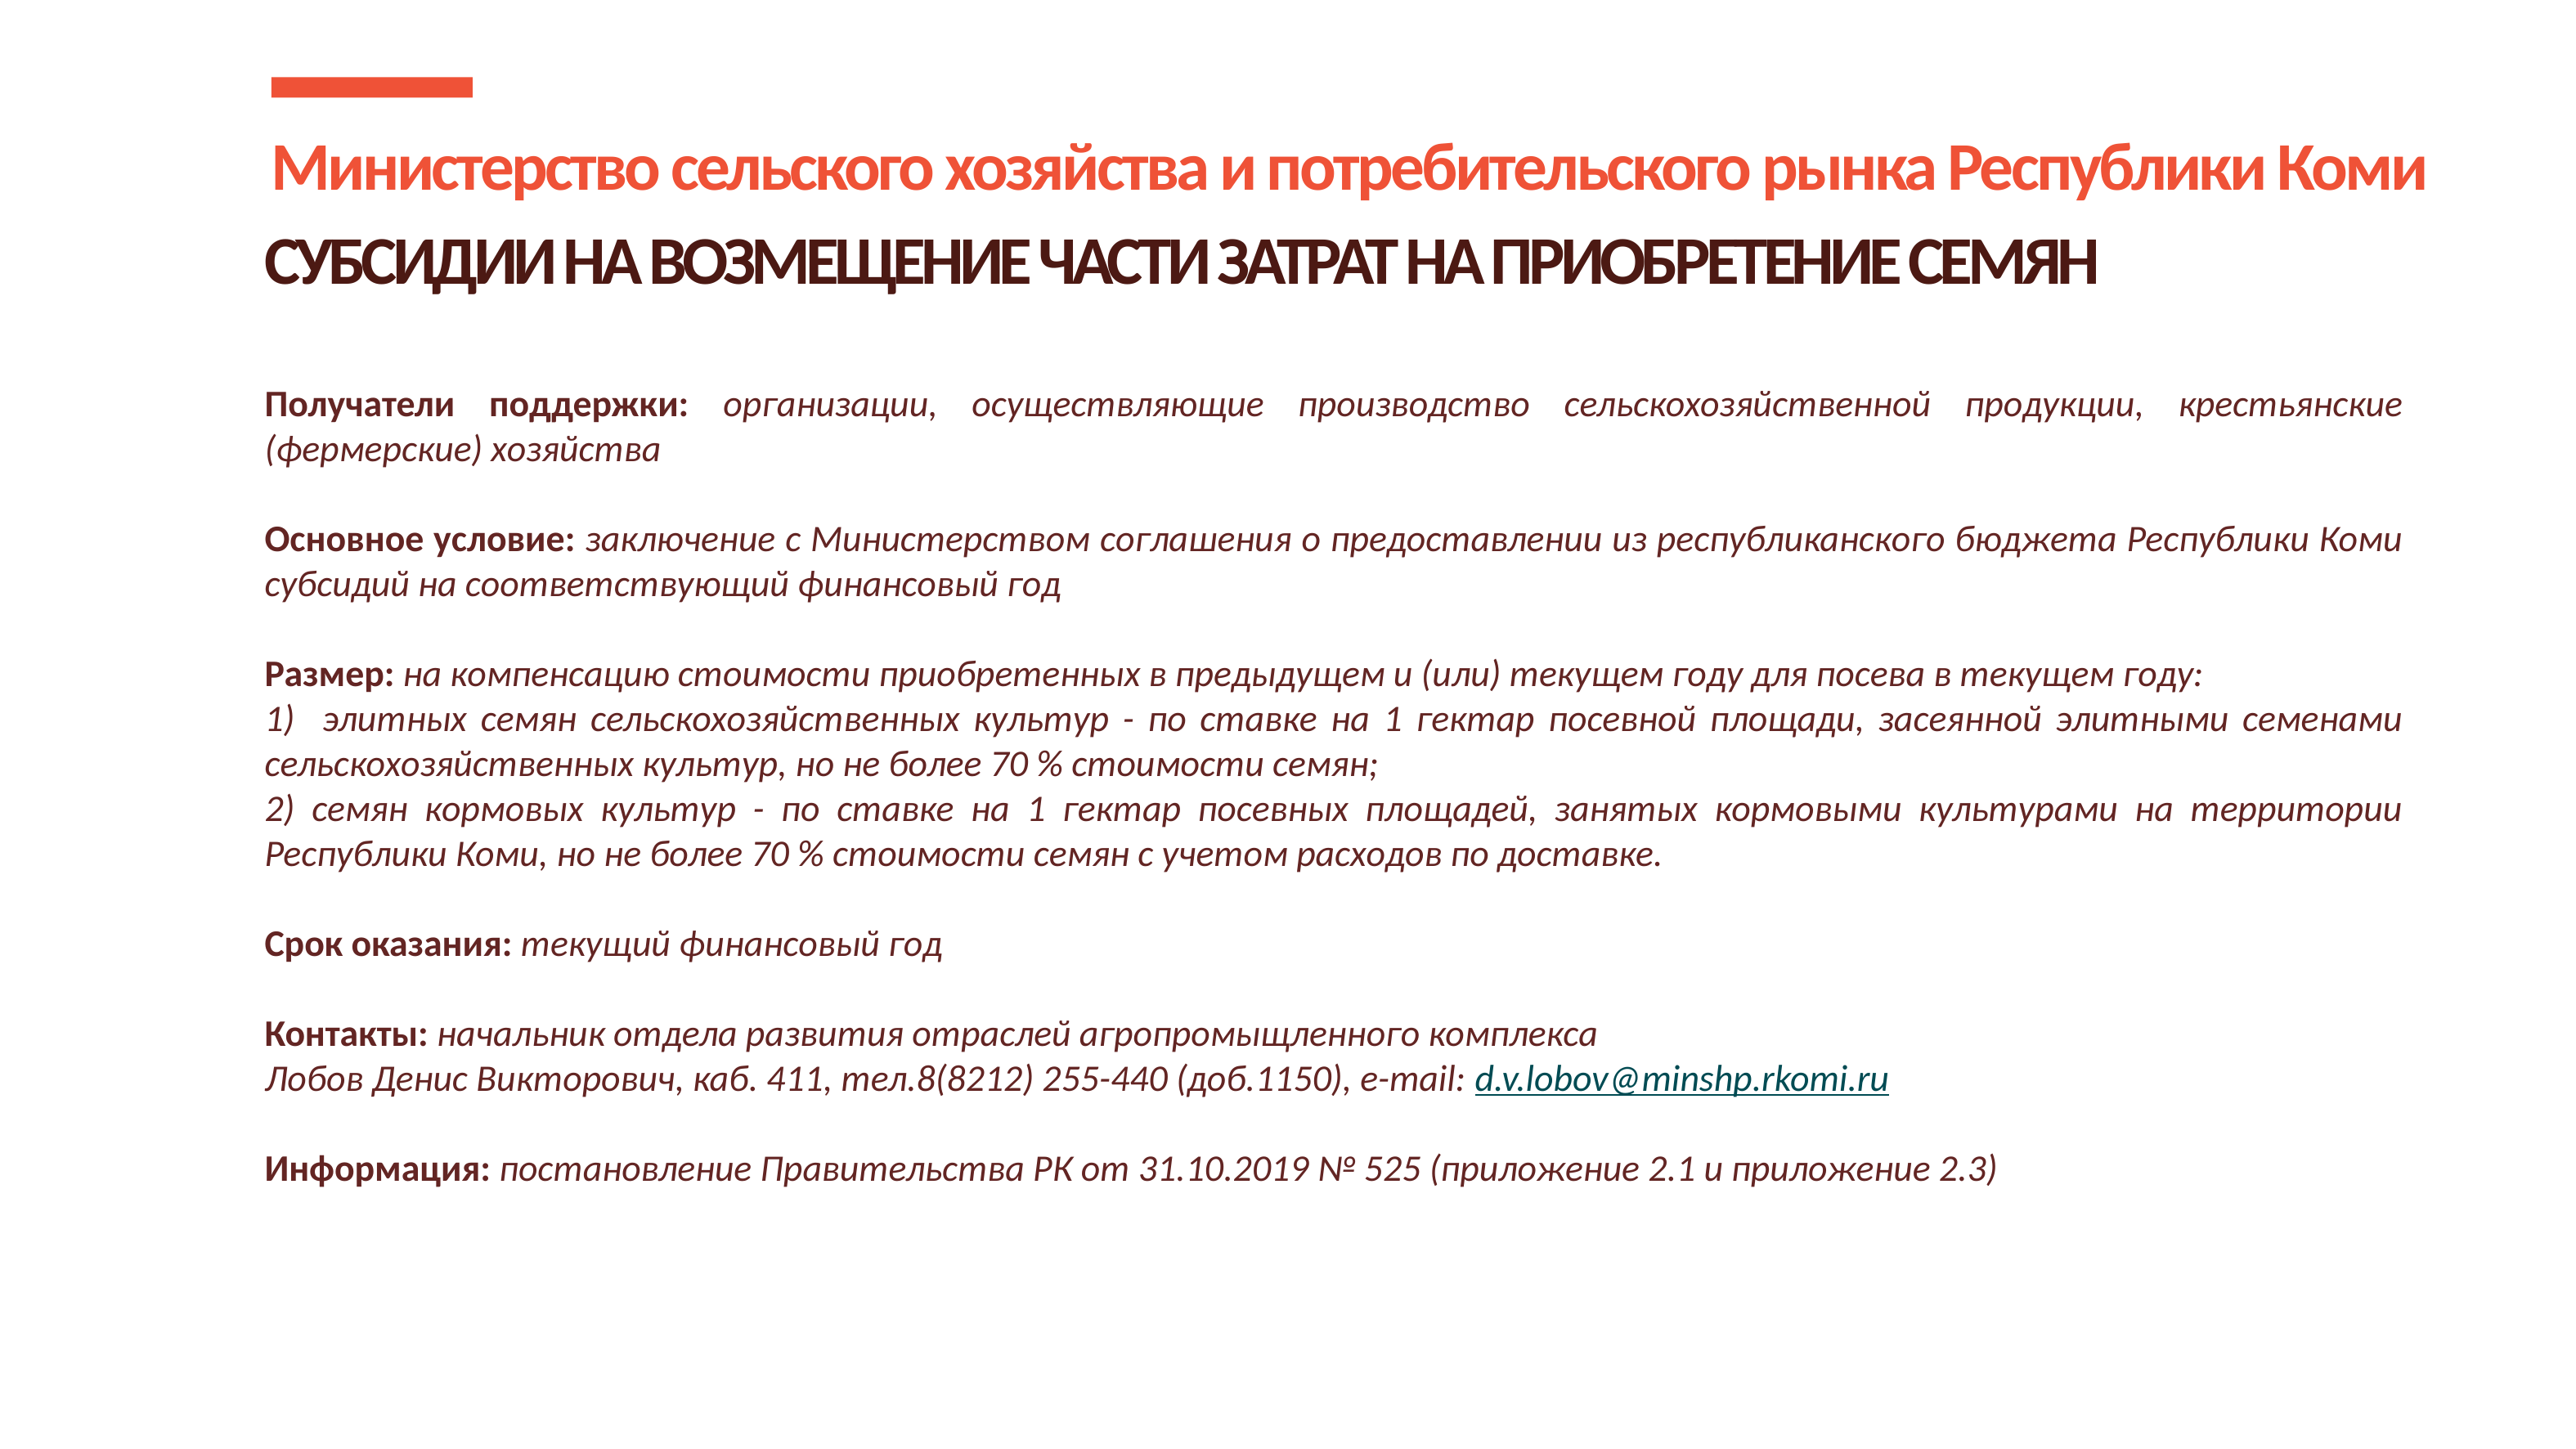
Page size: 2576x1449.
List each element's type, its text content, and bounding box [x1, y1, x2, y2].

text_box СУБСИДИИ НА ВОЗМЕЩЕНИЕ ЧАСТИ ЗАТРАТ НА ПРИОБРЕТЕНИЕ СЕМЯН Получатели поддержки: организации, осуществляющие производство сельскохозяйственной продукции, крестьянские (фермерские) хозяйства Основное условие: заключение с Министерством соглашения о предоставлении из республиканского бюджета Республики Коми субсидий на соответствующий финансовый год Размер: на компенсацию стоимости приобретенных в предыдущем и (или) текущем году для посева в текущем году: 1) элитных семян сельскохозяйственных культур - по ставке на 1 гектар посевной площади, засеянной элитными семенами сельскохозяйственных культур, но не более 70 % стоимости семян; 2) семян кормовых культур - по ставке на 1 гектар посевных площадей, занятых кормовыми культурами на территории Республики Коми, но не более 70 % стоимости семян с учетом расходов по доставке. Срок оказания: текущий финансовый год Контакты: начальник отдела развития отраслей агропромыщленного комплекса Лобов Денис Викторович, каб. 411, тел.8(8212) 255-440 (доб.1150), е-mail: d.v.lobov@minshp.rkomi.ru Информация: постановление Правительства РК от 31.10.2019 № 525 (приложение 2.1 и приложение 2.3) [245, 206, 2423, 1244]
text_box [271, 77, 473, 98]
text_box Министерство сельского хозяйства и потребительского рынка Республики Коми [271, 121, 2446, 288]
